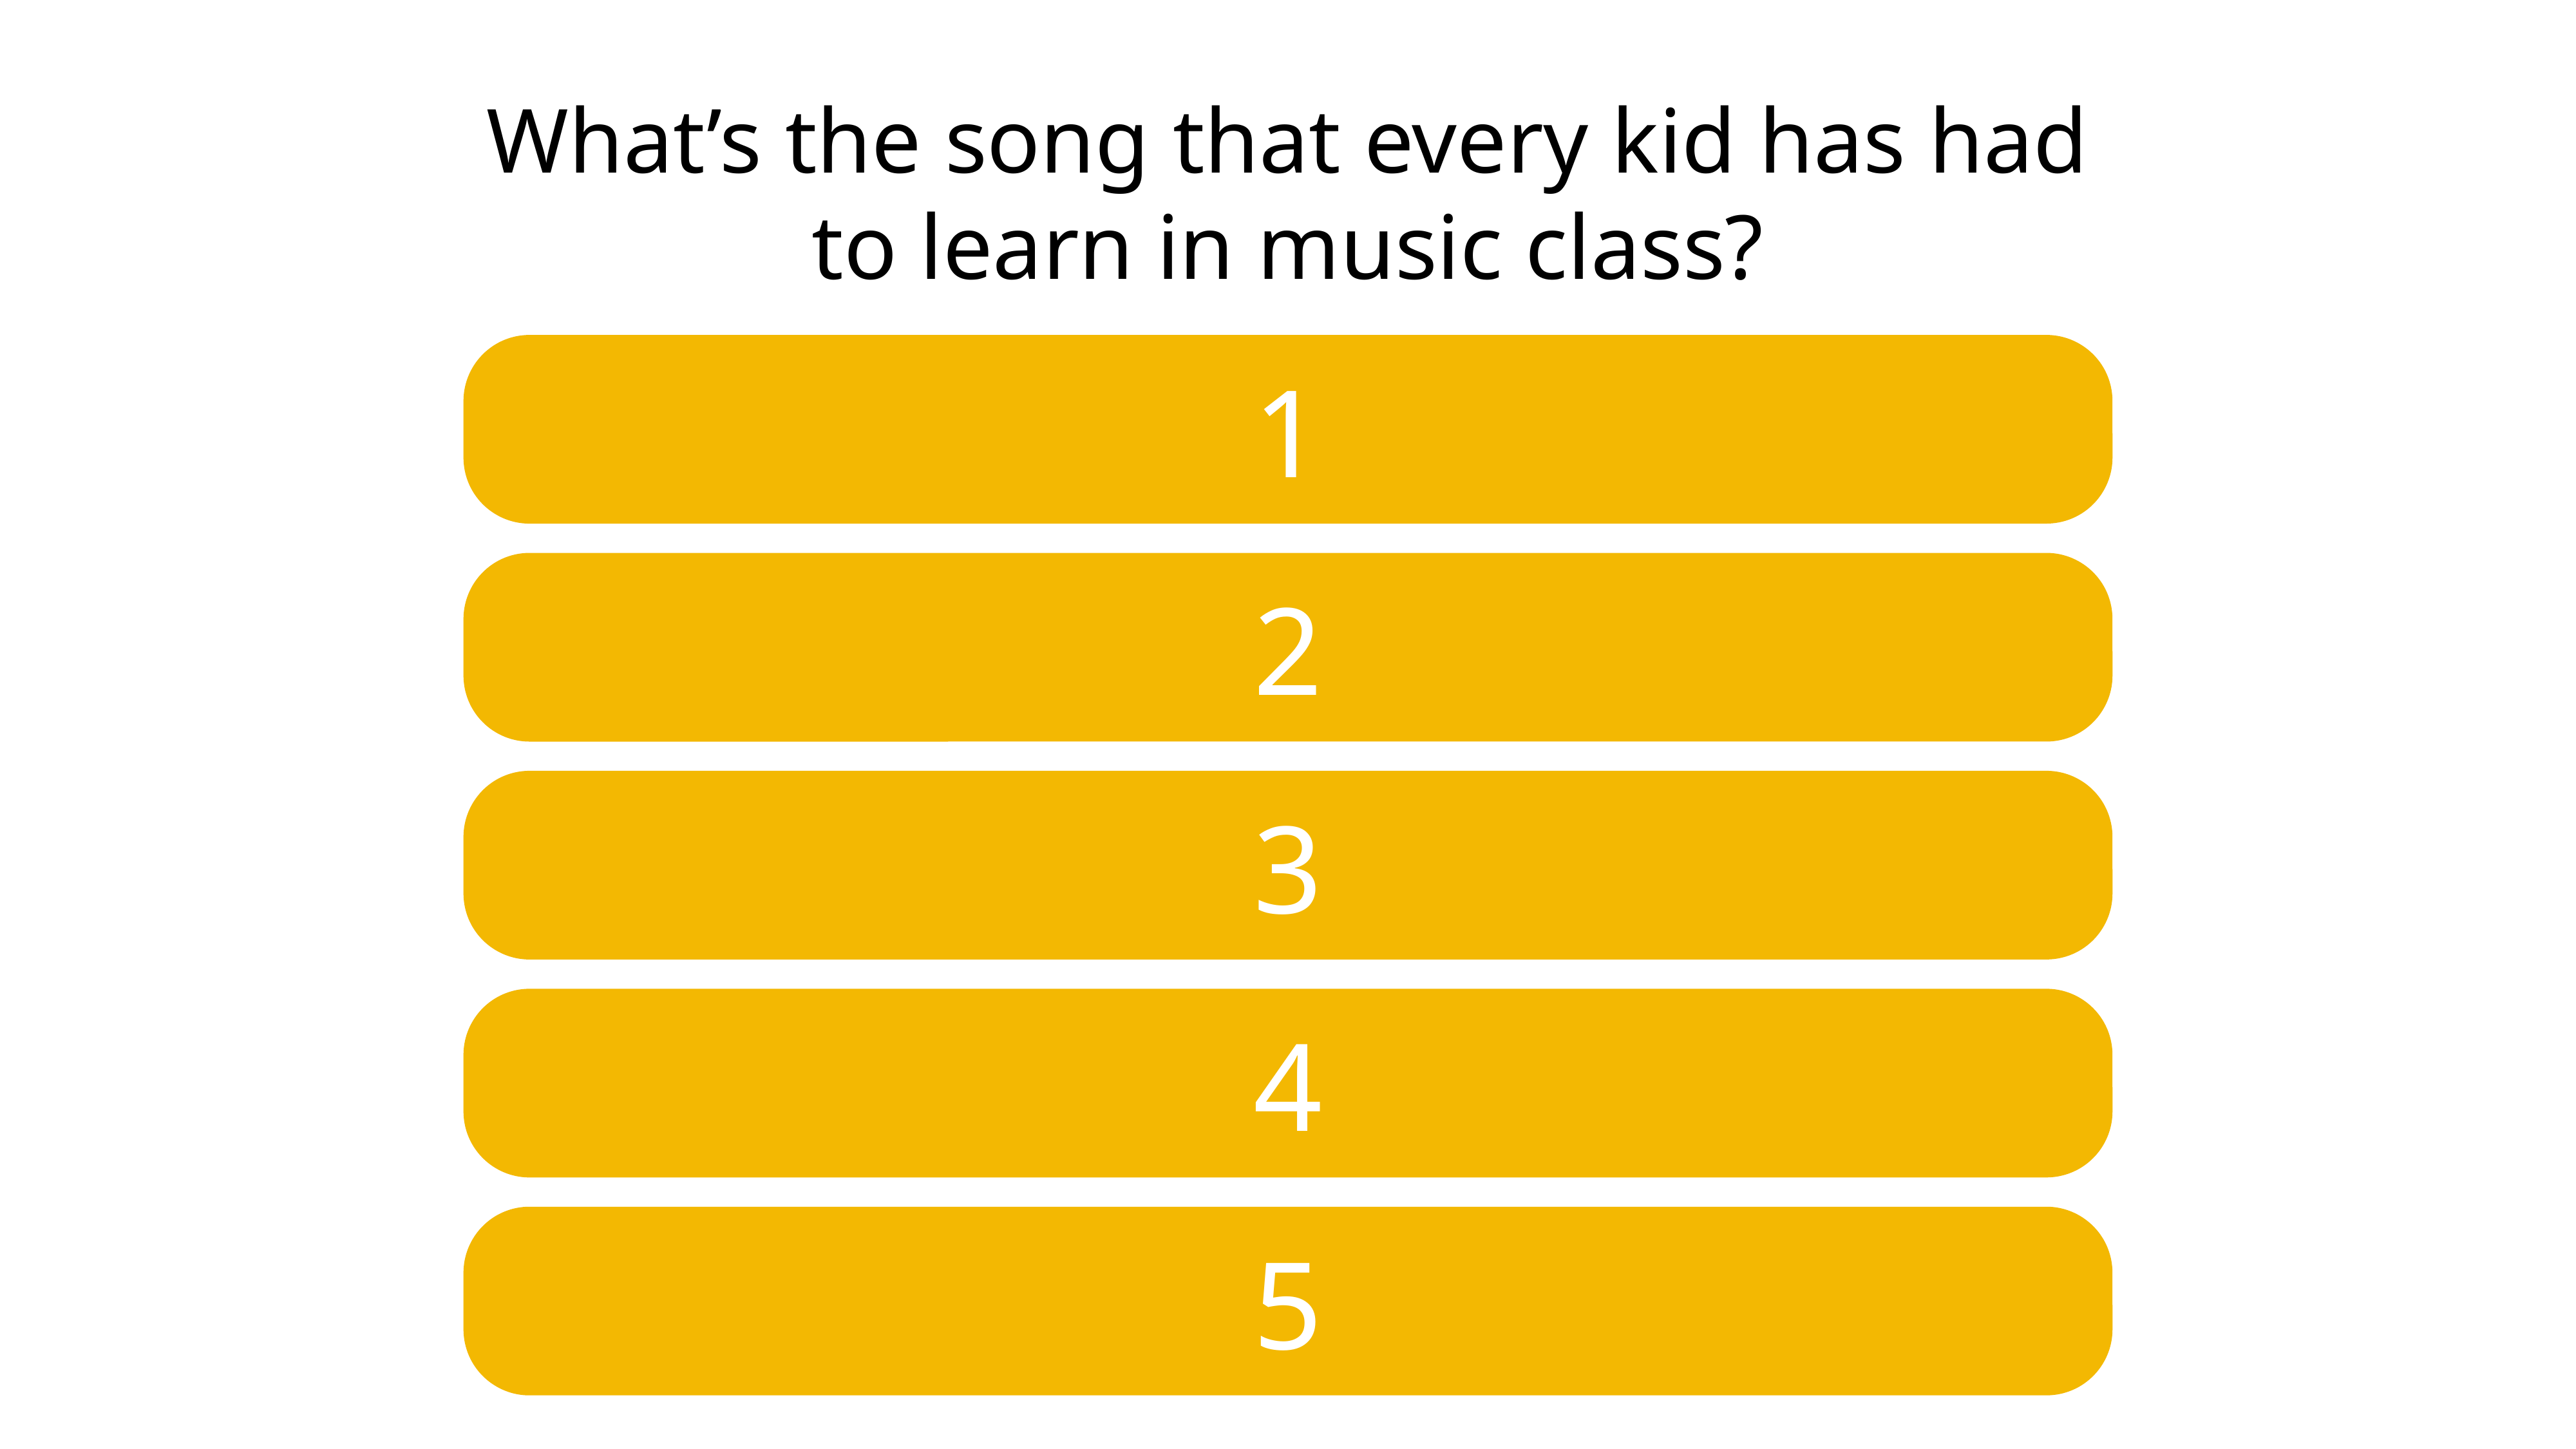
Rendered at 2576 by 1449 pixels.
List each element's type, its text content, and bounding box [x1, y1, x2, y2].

text_box 2 [463, 553, 2113, 742]
text_box 5 [463, 1206, 2113, 1396]
text_box 1 [463, 335, 2113, 524]
text_box 4 [463, 989, 2113, 1178]
title What’s the song that every kid has had to learn in music class? [463, 37, 2113, 343]
text_box 3 [463, 770, 2113, 960]
